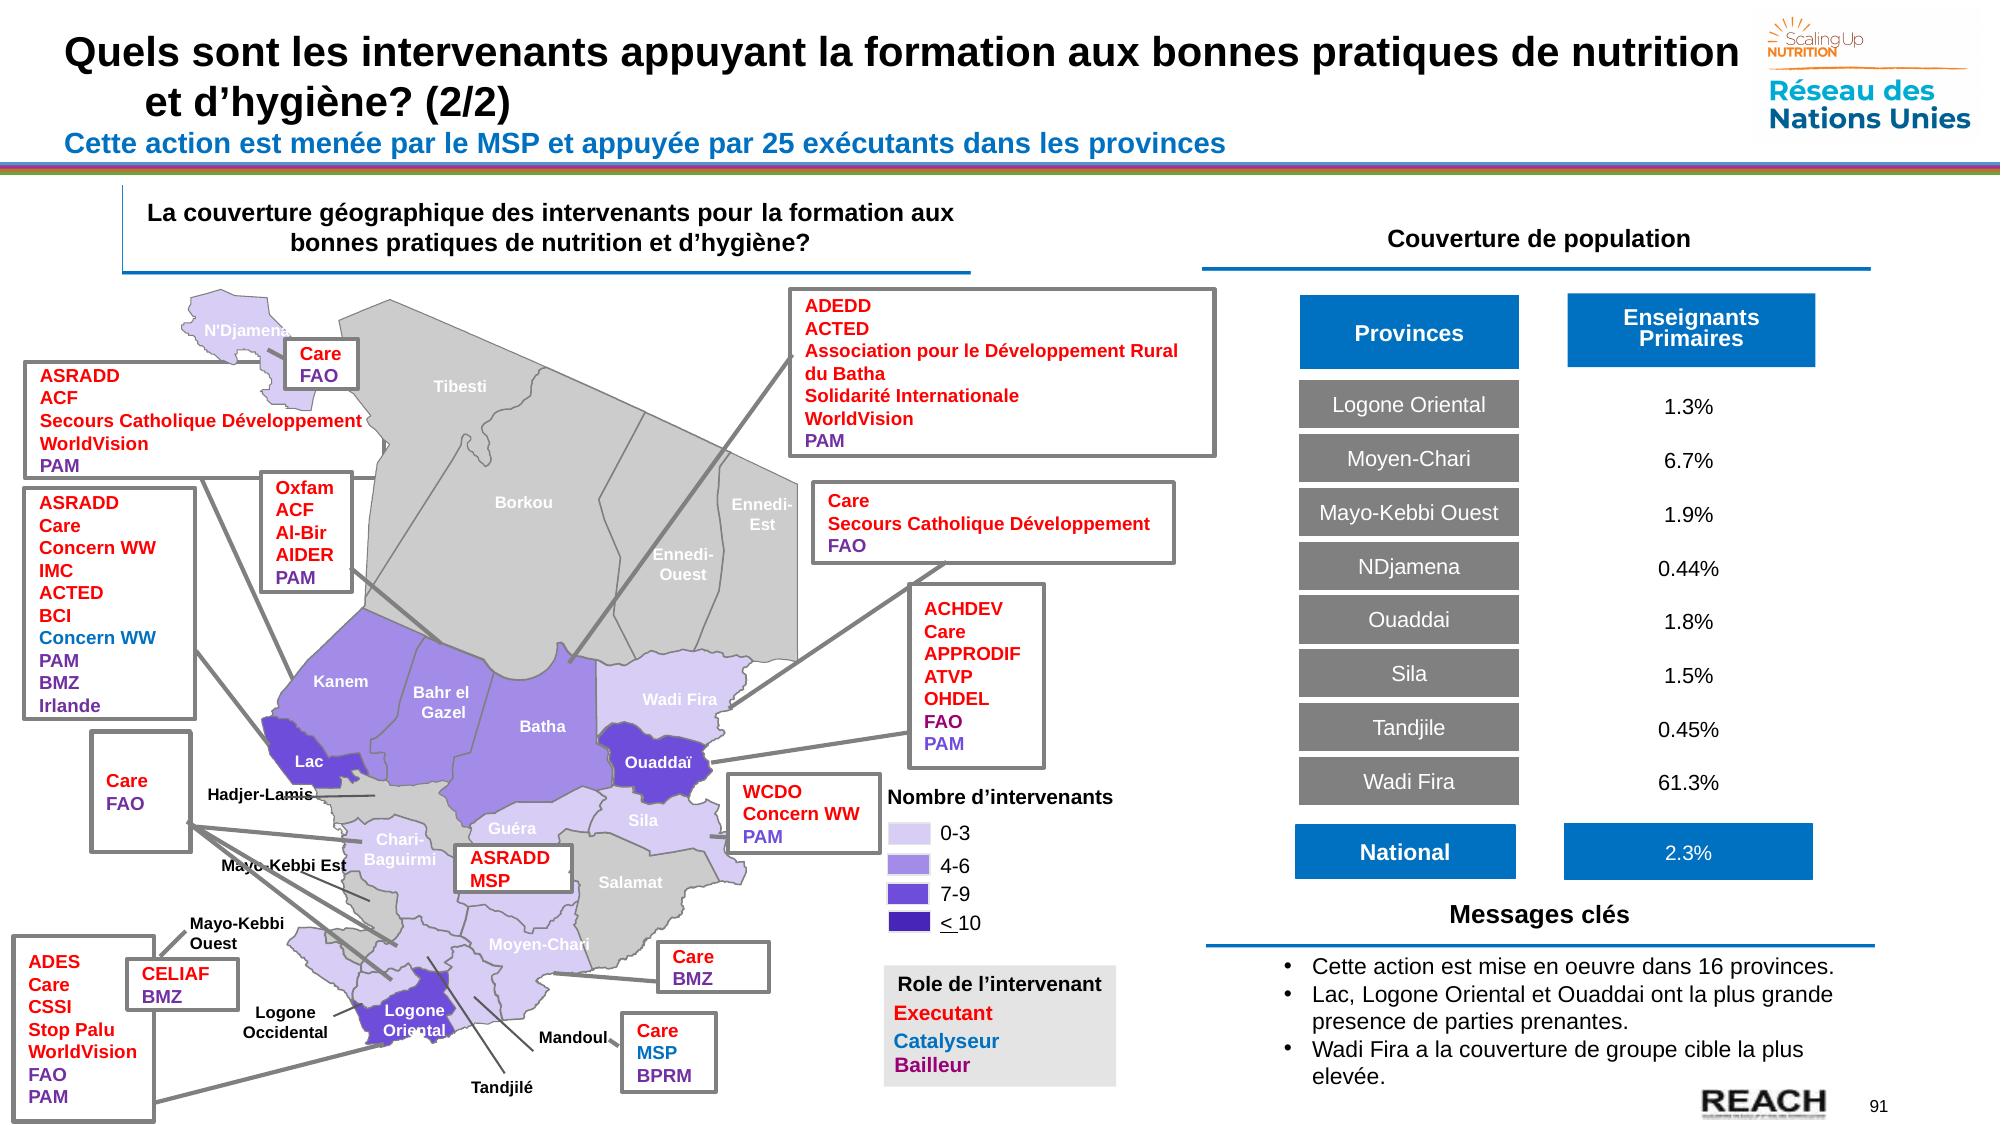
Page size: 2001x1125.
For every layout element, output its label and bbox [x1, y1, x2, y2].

picture [1700, 1104, 1831, 1120]
table_cell [1299, 703, 1519, 751]
text_box [878, 963, 1178, 1089]
table_cell [1299, 488, 1519, 536]
table_cell [1588, 436, 1789, 484]
text_box [11, 287, 1217, 1124]
text_box [886, 781, 1154, 847]
table_cell [1588, 597, 1789, 645]
text_box [940, 852, 1072, 878]
table_cell [1299, 595, 1519, 644]
text_box [122, 181, 979, 271]
text_box [886, 852, 932, 877]
text_box [886, 909, 933, 934]
text_box [1298, 293, 1521, 371]
table_cell [1588, 705, 1789, 753]
table_cell [1588, 758, 1789, 806]
table_cell [1299, 434, 1519, 482]
text_box [1294, 823, 1517, 880]
table_cell [1588, 544, 1789, 592]
text_box [49, 17, 1909, 154]
text_box [940, 909, 1065, 935]
text_box [885, 881, 931, 907]
table_cell [1588, 651, 1789, 699]
text_box [1562, 822, 1815, 881]
table_header [1588, 383, 1789, 431]
picture [1750, 6, 1981, 142]
text_box [1566, 291, 1818, 369]
text_box [940, 881, 1082, 907]
text_box [1202, 207, 1877, 267]
table_cell [1299, 649, 1519, 697]
table_header [1299, 380, 1519, 428]
table_cell [1299, 542, 1519, 590]
text_box [1206, 883, 1881, 1104]
table_cell [1299, 757, 1519, 805]
table_cell [1588, 490, 1789, 538]
